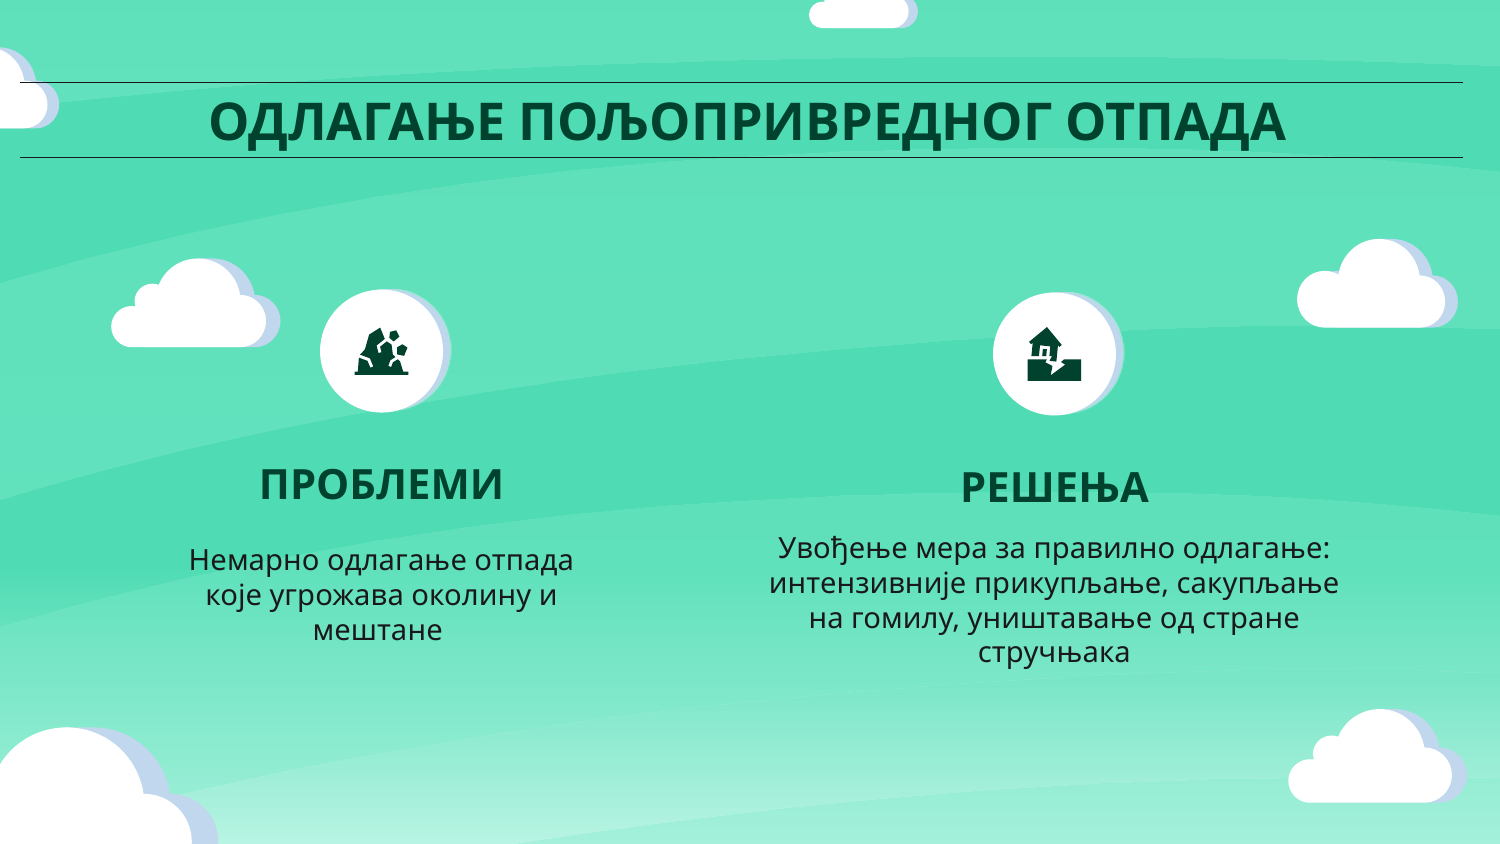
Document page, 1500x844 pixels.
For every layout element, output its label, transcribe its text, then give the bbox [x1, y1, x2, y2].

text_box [1296, 238, 1459, 328]
text_box [993, 292, 1116, 416]
subtitle РЕШЕЊА [816, 452, 1293, 517]
subtitle Увођење мера за правилно одлагање: интензивније прикупљање, сакупљање на гомилу, уништавање од стране стручњака [752, 517, 1357, 715]
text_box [354, 327, 409, 375]
text_box [320, 289, 444, 413]
subtitle ПРОБЛЕМИ [143, 450, 621, 508]
subtitle Немарно одлагање отпада које угрожава околину и мештане [143, 508, 621, 679]
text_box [110, 258, 281, 348]
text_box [1027, 326, 1082, 381]
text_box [19, 82, 1464, 158]
title ОДЛАГАЊЕ ПОЉОПРИВРЕДНОГ ОТПАДА [20, 72, 1475, 167]
